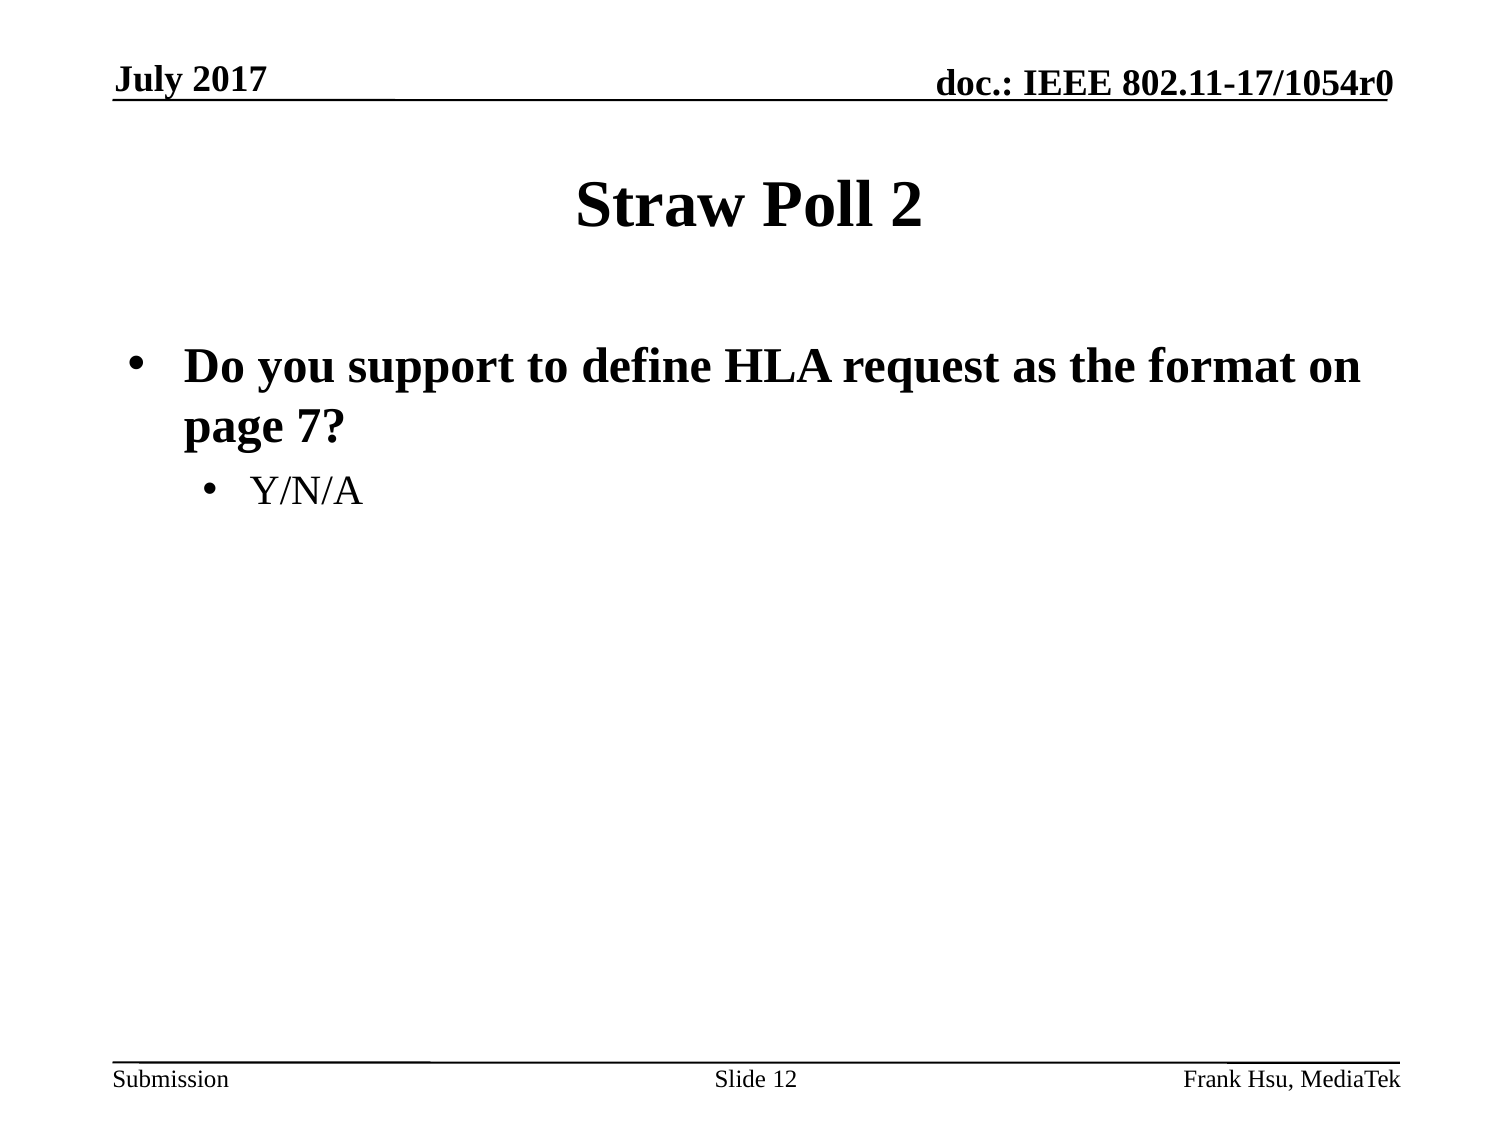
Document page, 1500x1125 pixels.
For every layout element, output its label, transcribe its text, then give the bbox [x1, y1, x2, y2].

footer Frank Hsu, MediaTek [878, 1061, 1402, 1093]
title Straw Poll 2 [112, 112, 1388, 288]
slide_number Slide 12 [712, 1061, 800, 1123]
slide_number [114, 54, 423, 100]
list Do you support to define HLA request as the format on page 7? Y/N/A [112, 324, 1388, 1000]
